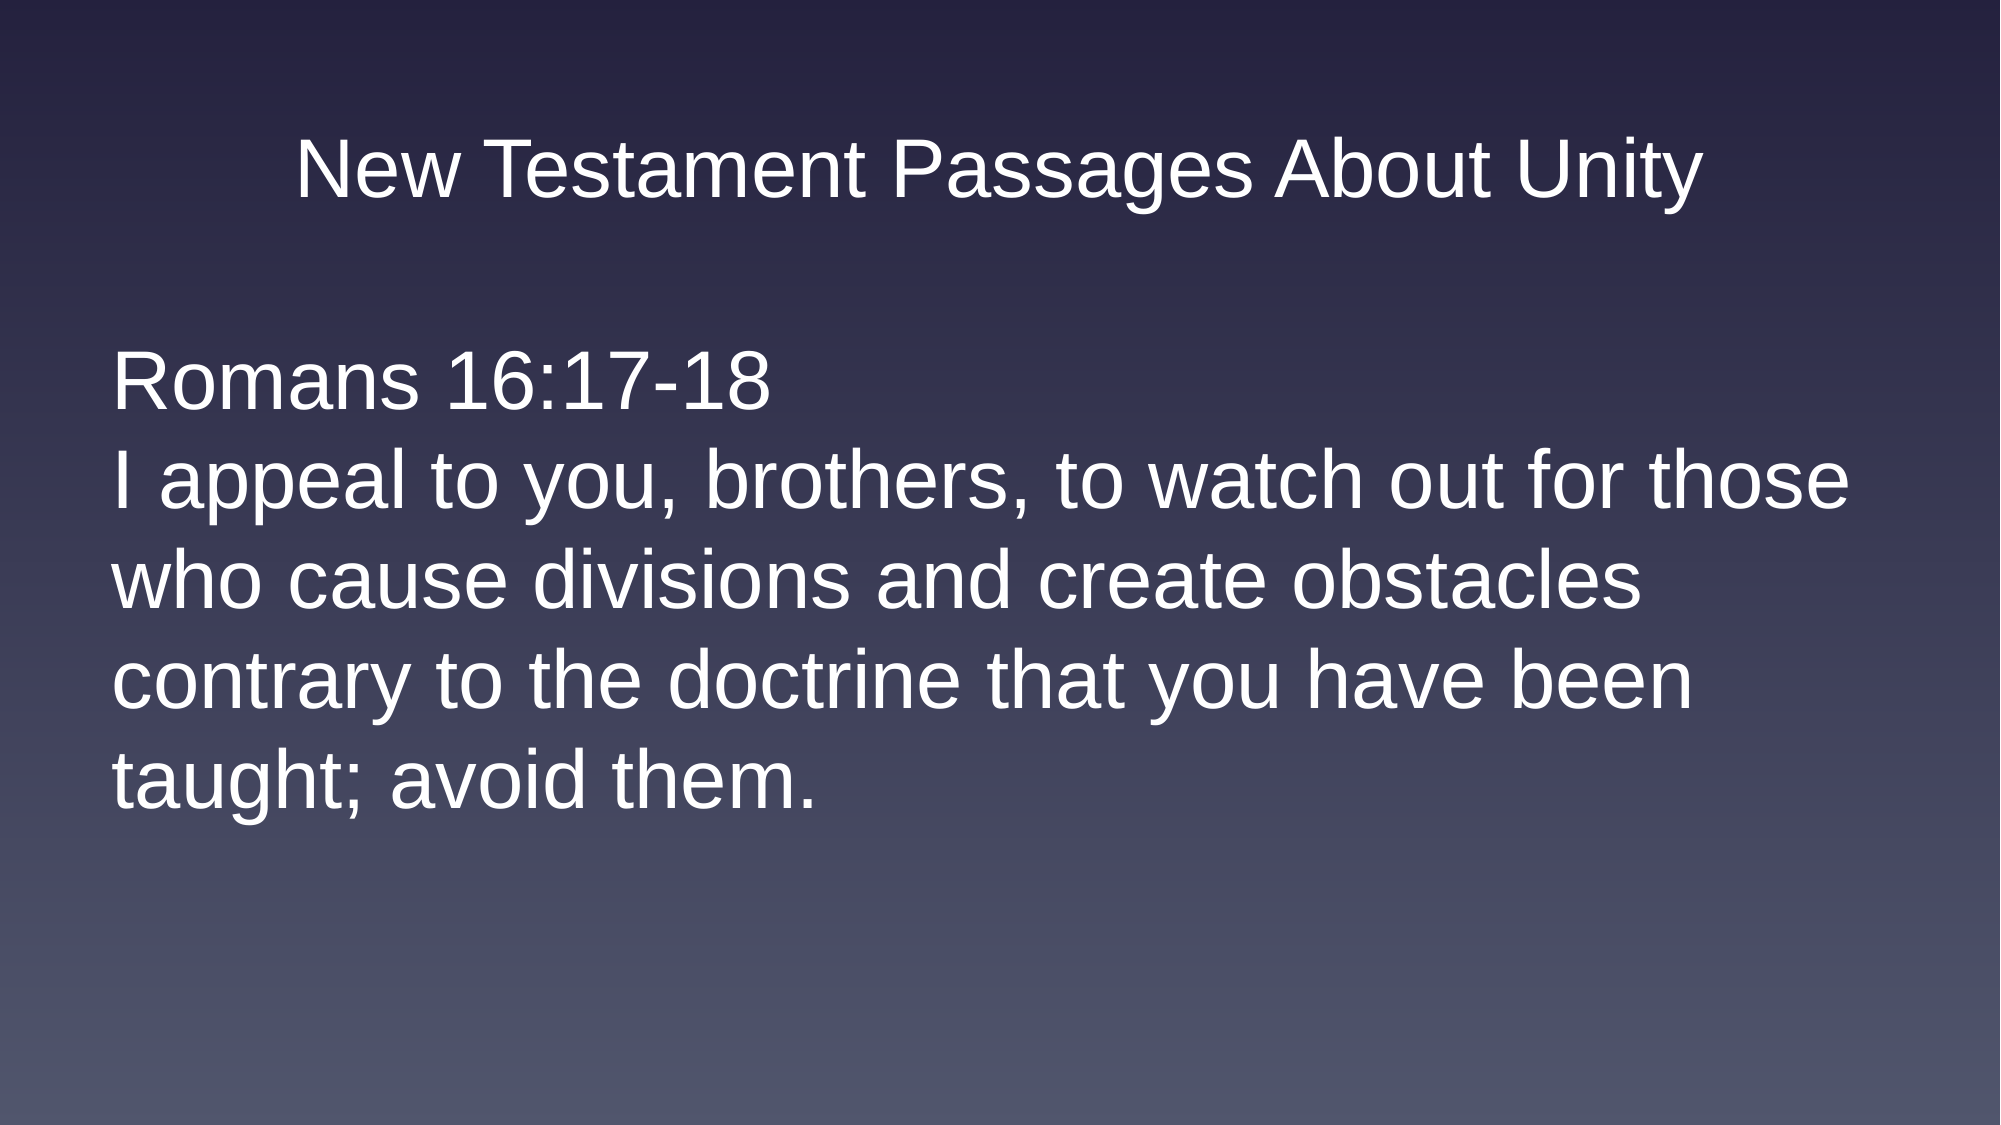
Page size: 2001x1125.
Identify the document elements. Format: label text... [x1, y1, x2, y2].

text_box New Testament Passages About Unity [25, 107, 1975, 222]
text_box Romans 16:17-18 I appeal to you, brothers, to watch out for those who cause divisions and create obstacles contrary to the doctrine that you have been taught; avoid them. [96, 318, 1903, 833]
